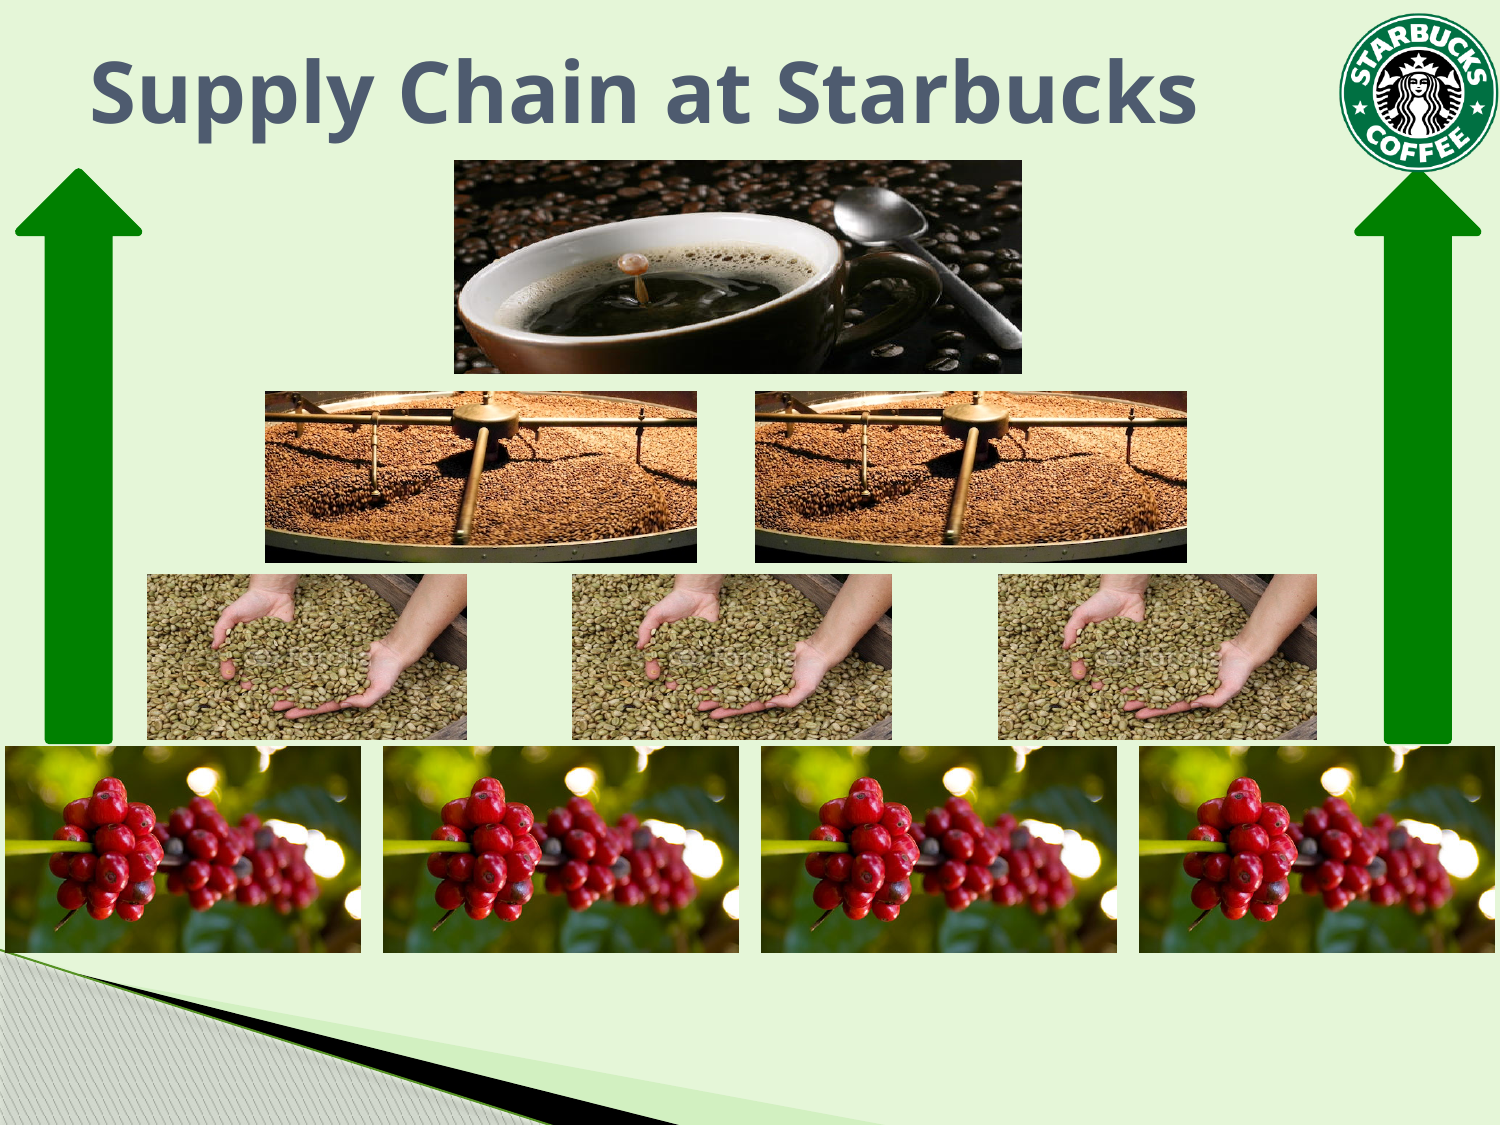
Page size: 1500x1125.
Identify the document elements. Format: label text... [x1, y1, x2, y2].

picture [997, 573, 1317, 740]
title Supply Chain at Starbucks [75, 0, 1425, 183]
picture [755, 391, 1188, 563]
picture [1330, 4, 1500, 181]
picture [1139, 746, 1495, 953]
text_box [15, 168, 143, 745]
picture [147, 573, 467, 740]
picture [383, 746, 739, 953]
picture [761, 746, 1117, 953]
text_box [1354, 191, 1482, 745]
picture [265, 391, 697, 563]
picture [572, 573, 892, 740]
picture [5, 746, 361, 953]
picture [454, 160, 1022, 374]
